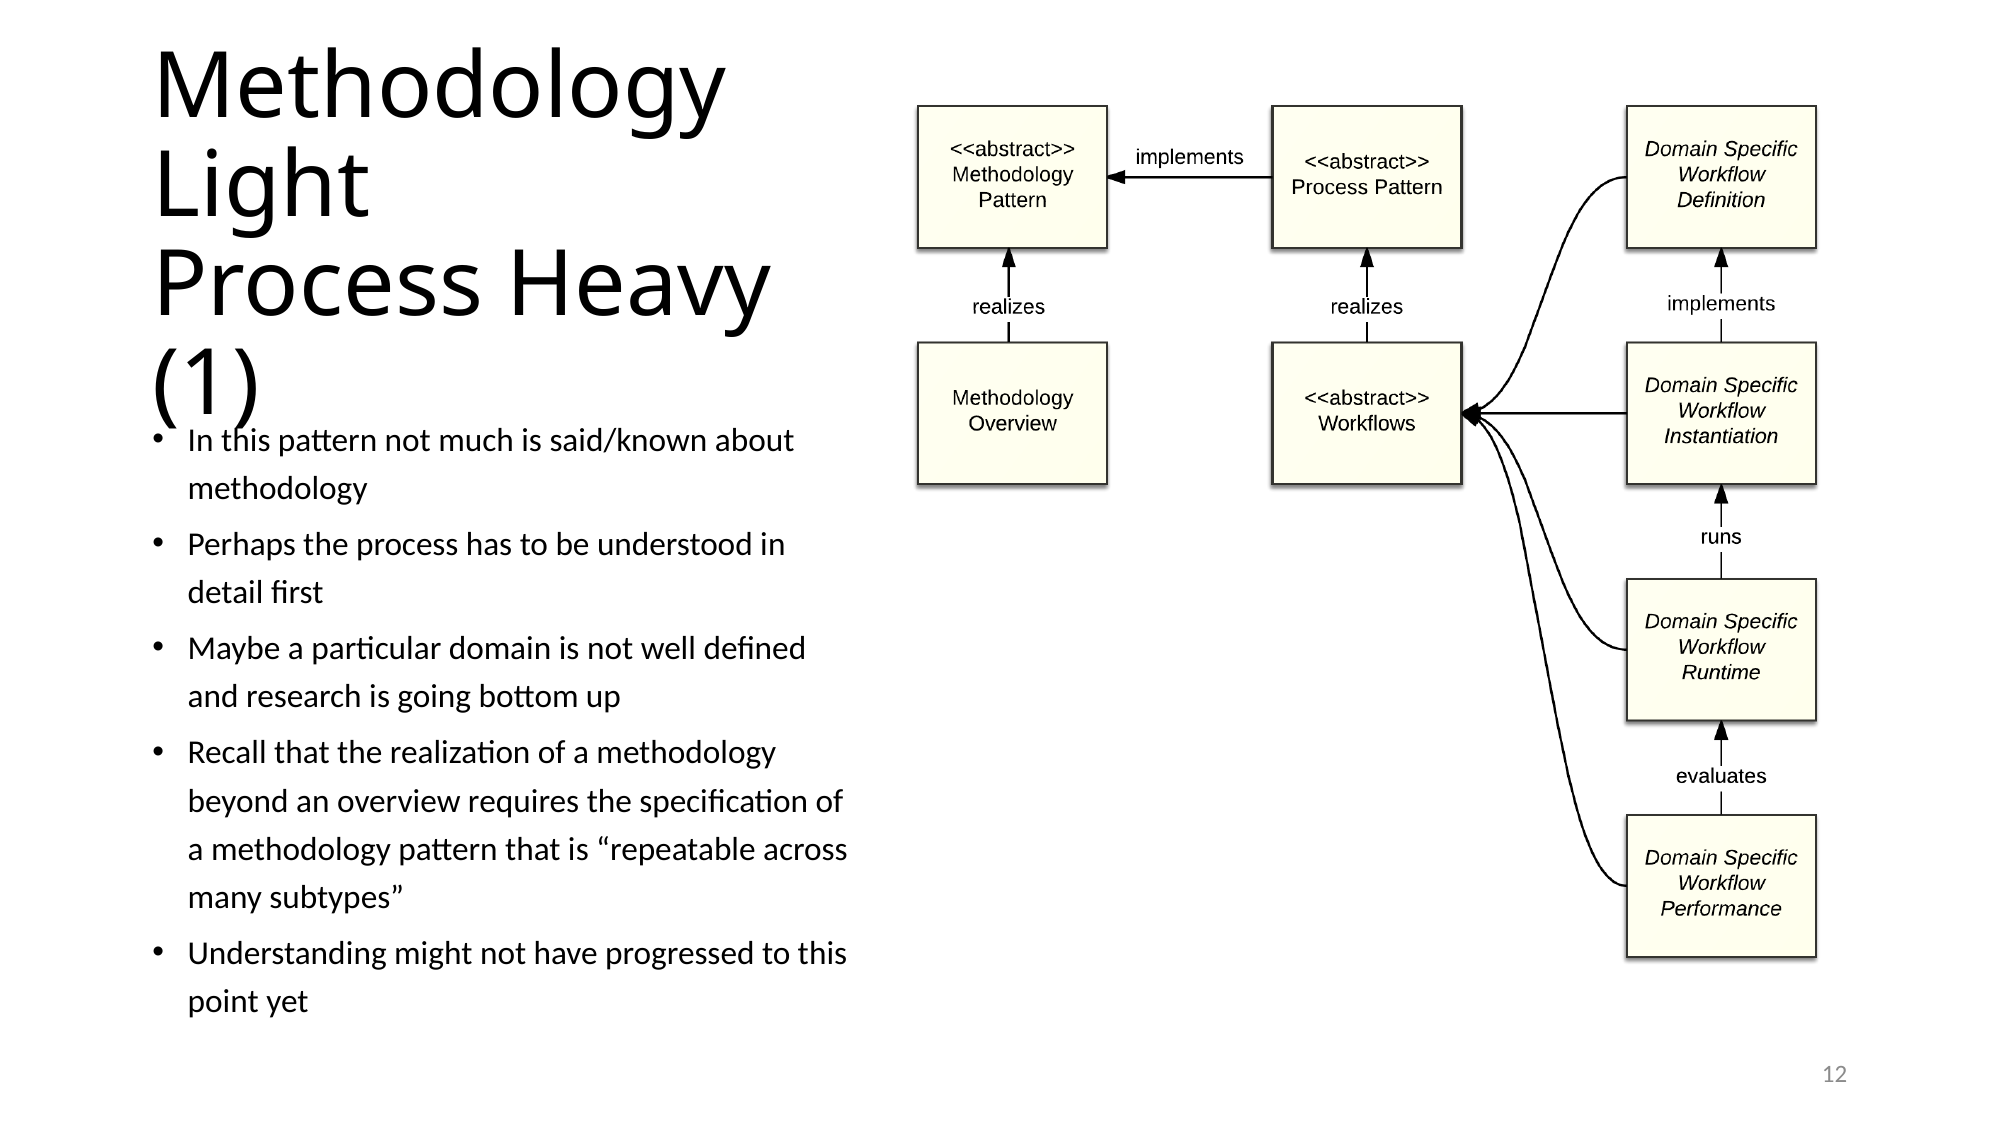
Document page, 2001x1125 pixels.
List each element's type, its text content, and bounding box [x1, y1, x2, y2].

title Methodology Light Process Heavy (1) [137, 86, 843, 387]
list In this pattern not much is said/known about methodology Perhaps the process has to be understood in detail first Maybe a particular domain is not well defined and research is going bottom up Recall that the realization of a methodology beyond an overview requires the specification of a methodology pattern that is “repeatable across many subtypes” Understanding might not have progressed to this point yet [137, 402, 872, 1030]
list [871, 59, 1863, 1004]
slide_number 11 [1412, 1042, 1863, 1103]
